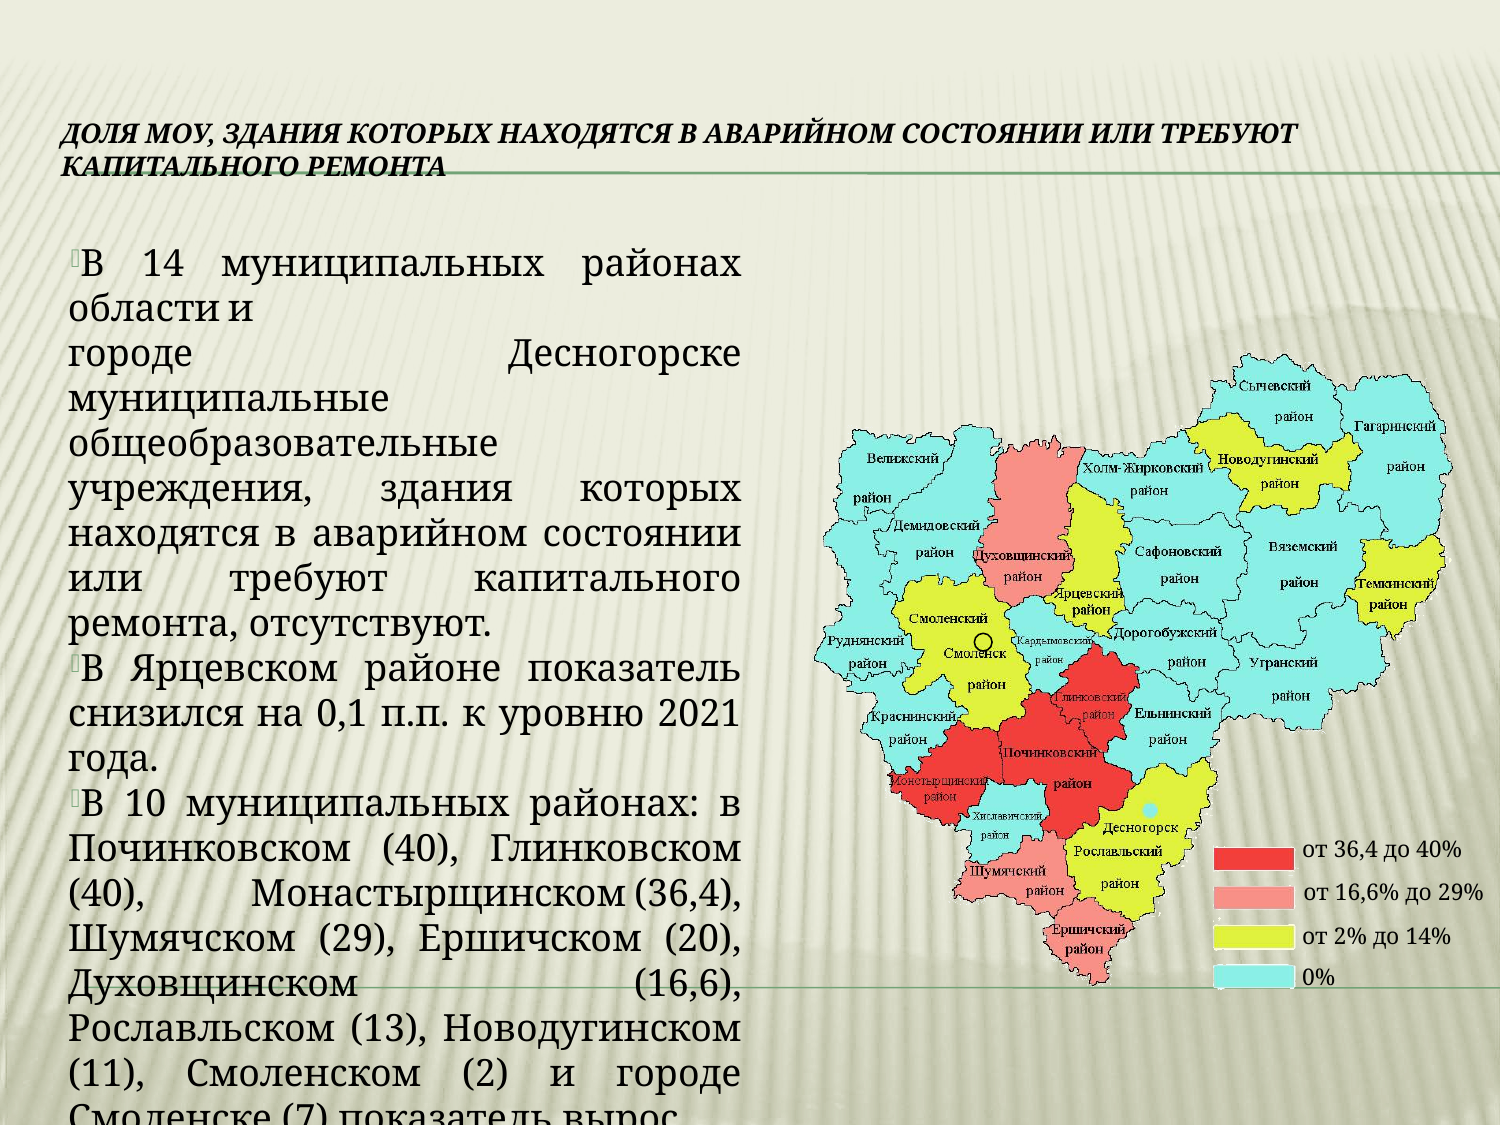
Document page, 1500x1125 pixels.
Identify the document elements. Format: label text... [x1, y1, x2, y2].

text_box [1287, 826, 1500, 999]
list Доля МОУ, здания которых находятся в аварийном состоянии или требуют капитального ремонта [46, 109, 1471, 215]
list В 14 муниципальных районах области и городе Десногорске муниципальные общеобразовательные учреждения, здания которых находятся в аварийном состоянии или требуют капитального ремонта, отсутствуют. В Ярцевском районе показатель снизился на 0,1 п.п. к уровню 2021 года. В 10 муниципальных районах: в Починковском (40), Глинковском (40), Монастырщинском (36,4), Шумячском (29), Ершичском (20), Духовщинском (16,6), Рославльском (13), Новодугинском (11), Смоленском (2) и городе Смоленске (7) показатель вырос [53, 231, 757, 1059]
picture [808, 349, 1459, 995]
